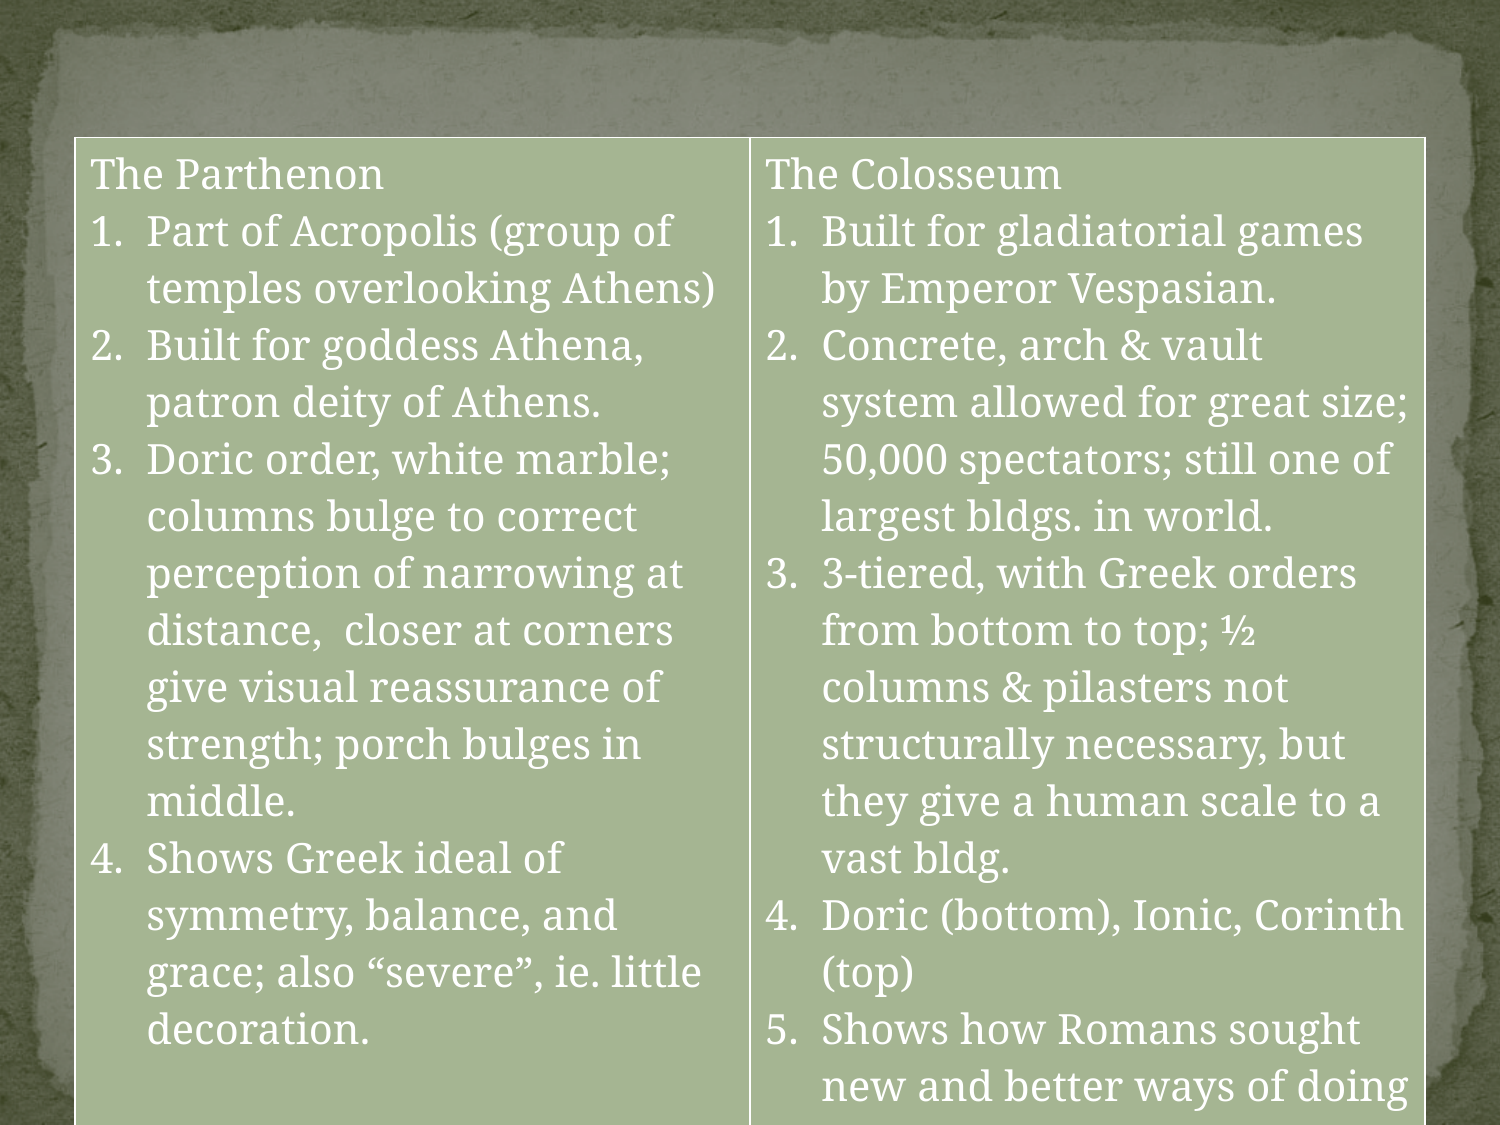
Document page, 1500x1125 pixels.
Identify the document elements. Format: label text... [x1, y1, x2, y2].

table_header The Parthenon Part of Acropolis (group of temples overlooking Athens) Built for goddess Athena, patron deity of Athens. Doric order, white marble; columns bulge to correct perception of narrowing at distance, closer at corners give visual reassurance of strength; porch bulges in middle. Shows Greek ideal of symmetry, balance, and grace; also “severe”, ie. little decoration. [76, 138, 749, 1125]
table_header The Colosseum Built for gladiatorial games by Emperor Vespasian. Concrete, arch & vault system allowed for great size; 50,000 spectators; still one of largest bldgs. in world. 3-tiered, with Greek orders from bottom to top; ½ columns & pilasters not structurally necessary, but they give a human scale to a vast bldg. Doric (bottom), Ionic, Corinth (top) Shows how Romans sought new and better ways of doing things; practical and commercial-minded. [751, 138, 1424, 1125]
